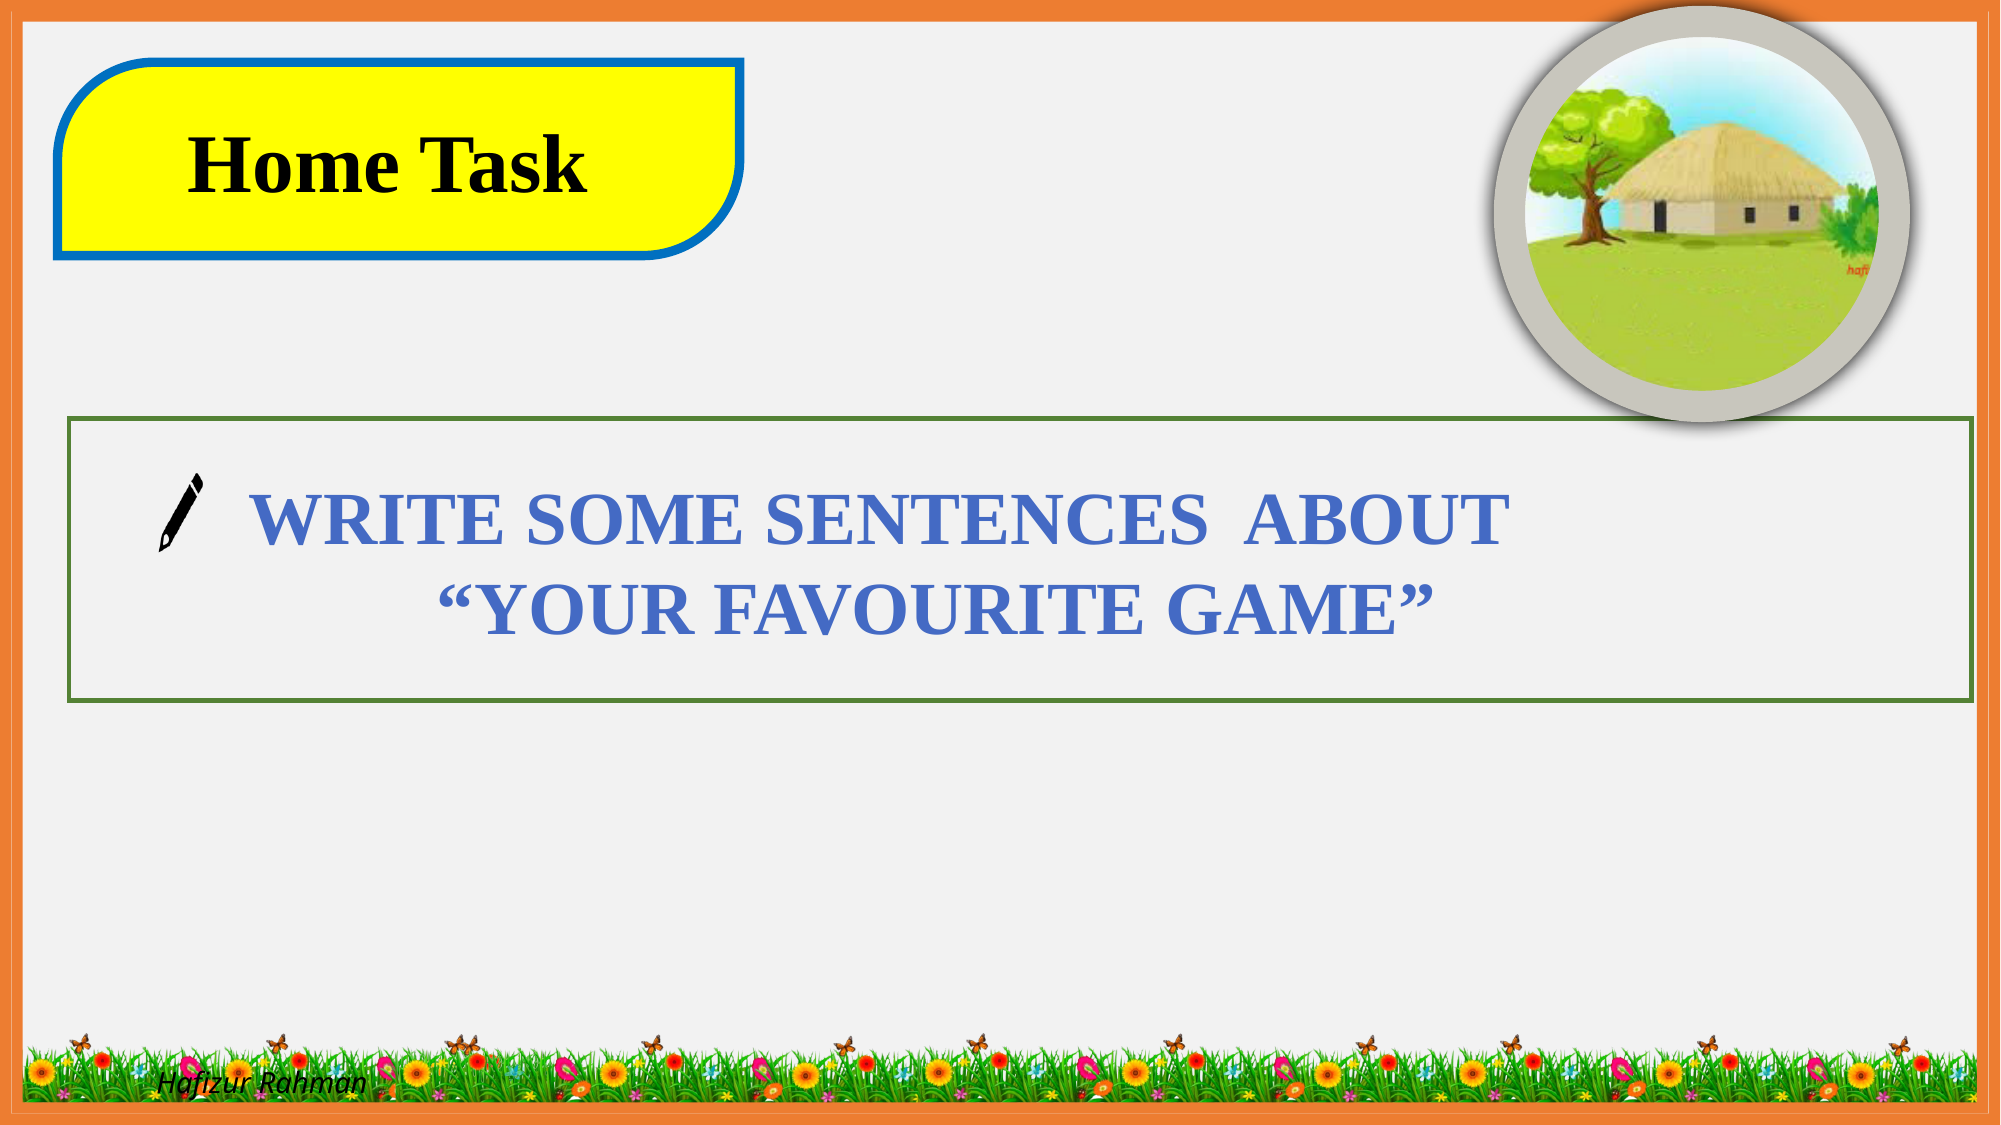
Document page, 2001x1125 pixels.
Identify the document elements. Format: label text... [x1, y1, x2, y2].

picture [23, 1029, 1976, 1102]
picture [154, 465, 207, 560]
text_box Home Task [56, 61, 741, 257]
text_box Write some sentences about “Your favourite Game” [68, 418, 1973, 701]
picture [1509, 21, 1895, 407]
